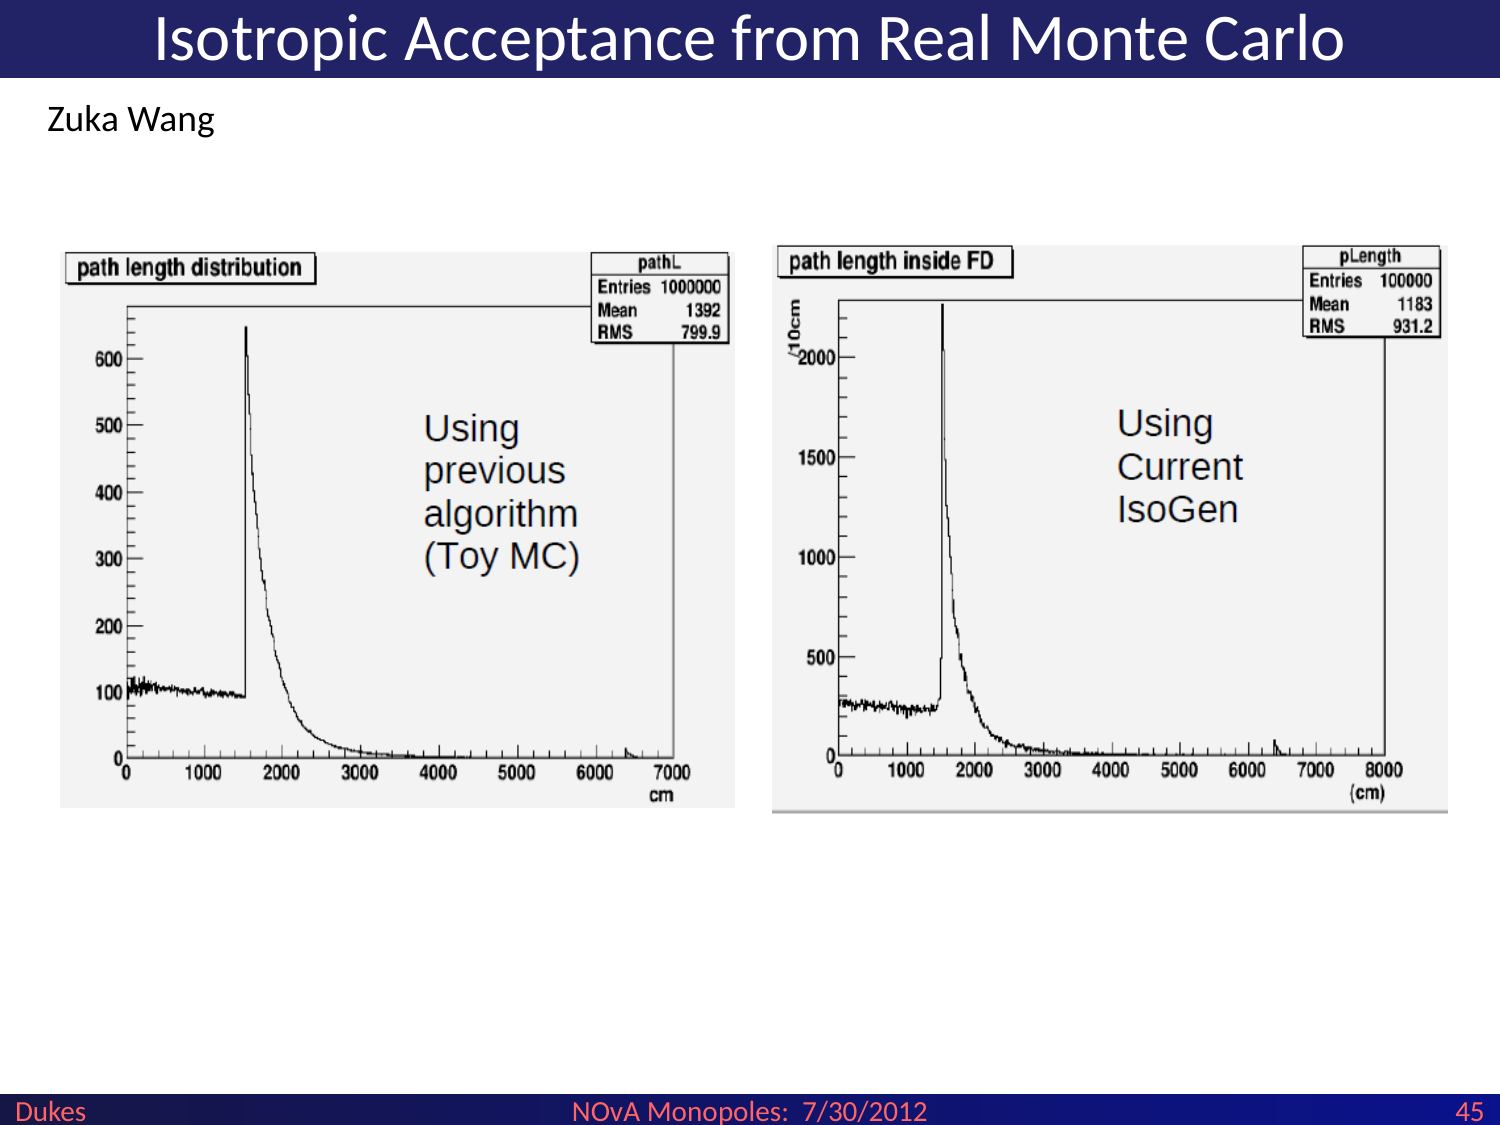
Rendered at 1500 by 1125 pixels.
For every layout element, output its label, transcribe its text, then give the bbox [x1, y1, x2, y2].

text_box Zuka Wang [15, 86, 248, 147]
slide_number Dukes [0, 1095, 300, 1125]
title Isotropic Acceptance from Real Monte Carlo [0, 0, 1500, 68]
slide_number 45 [1200, 1095, 1500, 1125]
footer NOvA Monopoles: 7/30/2012 [300, 1095, 1200, 1125]
picture [772, 239, 1448, 815]
picture [59, 247, 736, 808]
